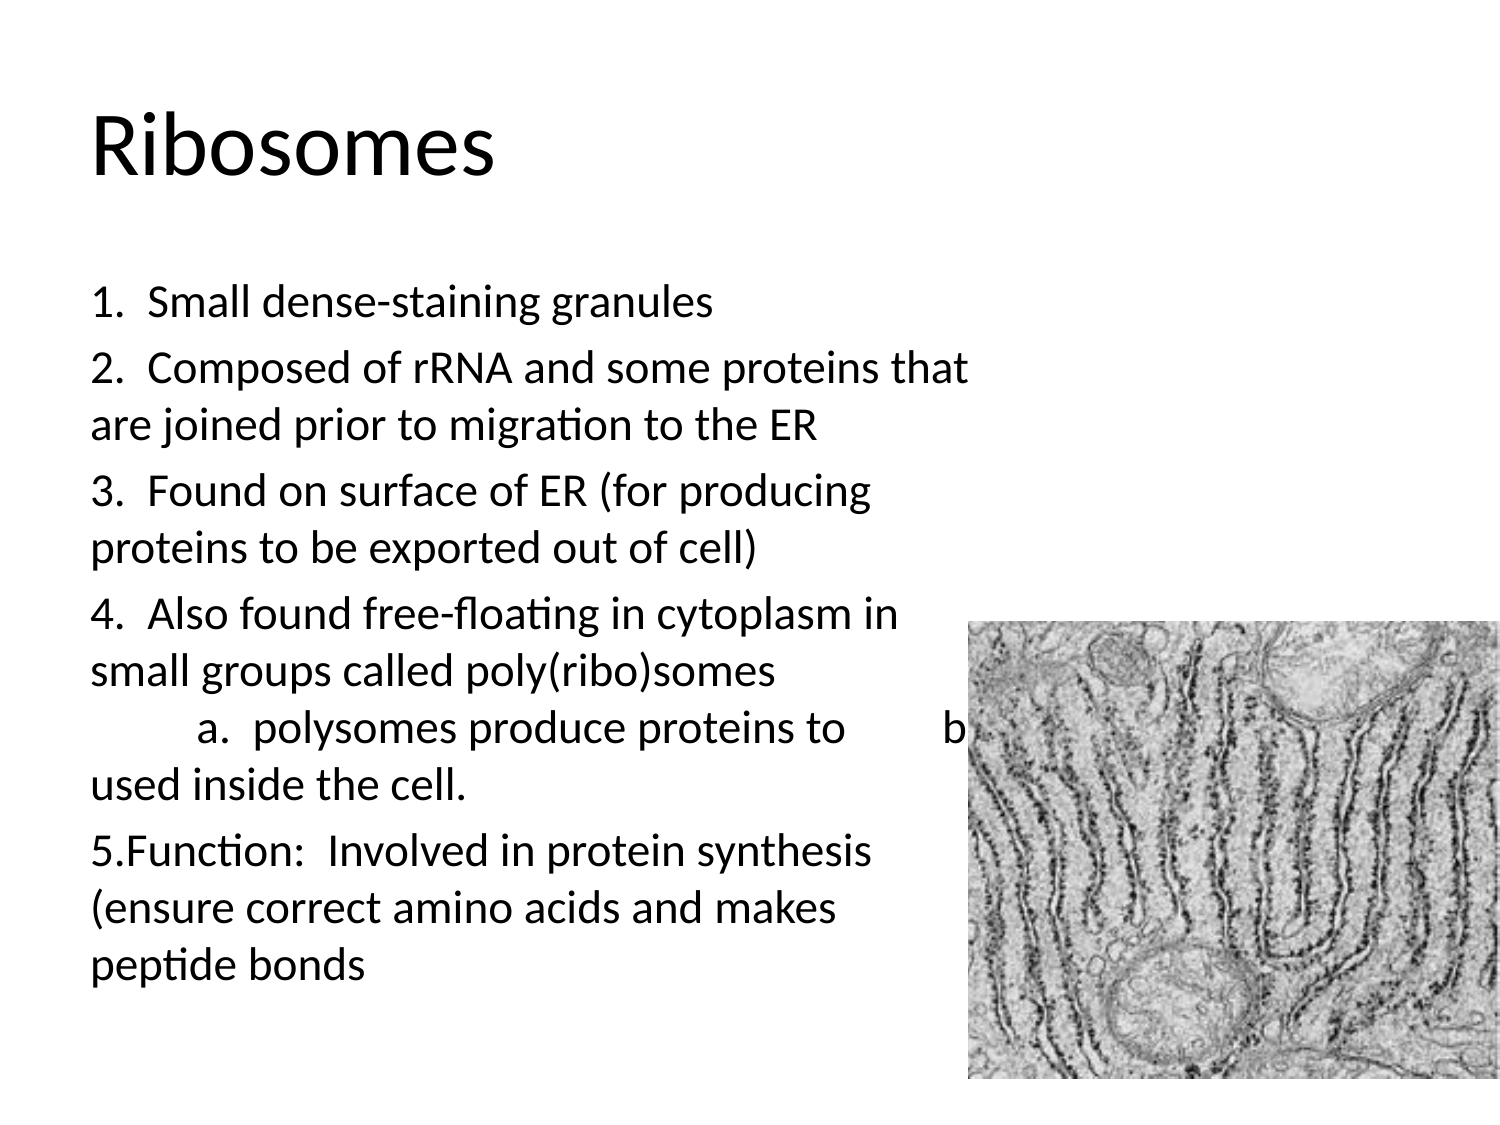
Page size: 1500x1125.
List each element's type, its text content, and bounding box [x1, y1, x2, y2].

picture [968, 621, 1500, 1079]
title Ribosomes [75, 45, 1425, 233]
list 1. Small dense-staining granules 2. Composed of rRNA and some proteins that are joined prior to migration to the ER 3. Found on surface of ER (for producing proteins to be exported out of cell) 4. Also found free-floating in cytoplasm in small groups called poly(ribo)somes a. polysomes produce proteins to be used inside the cell. 5.Function: Involved in protein synthesis (ensure correct amino acids and makes peptide bonds [75, 262, 1010, 1005]
